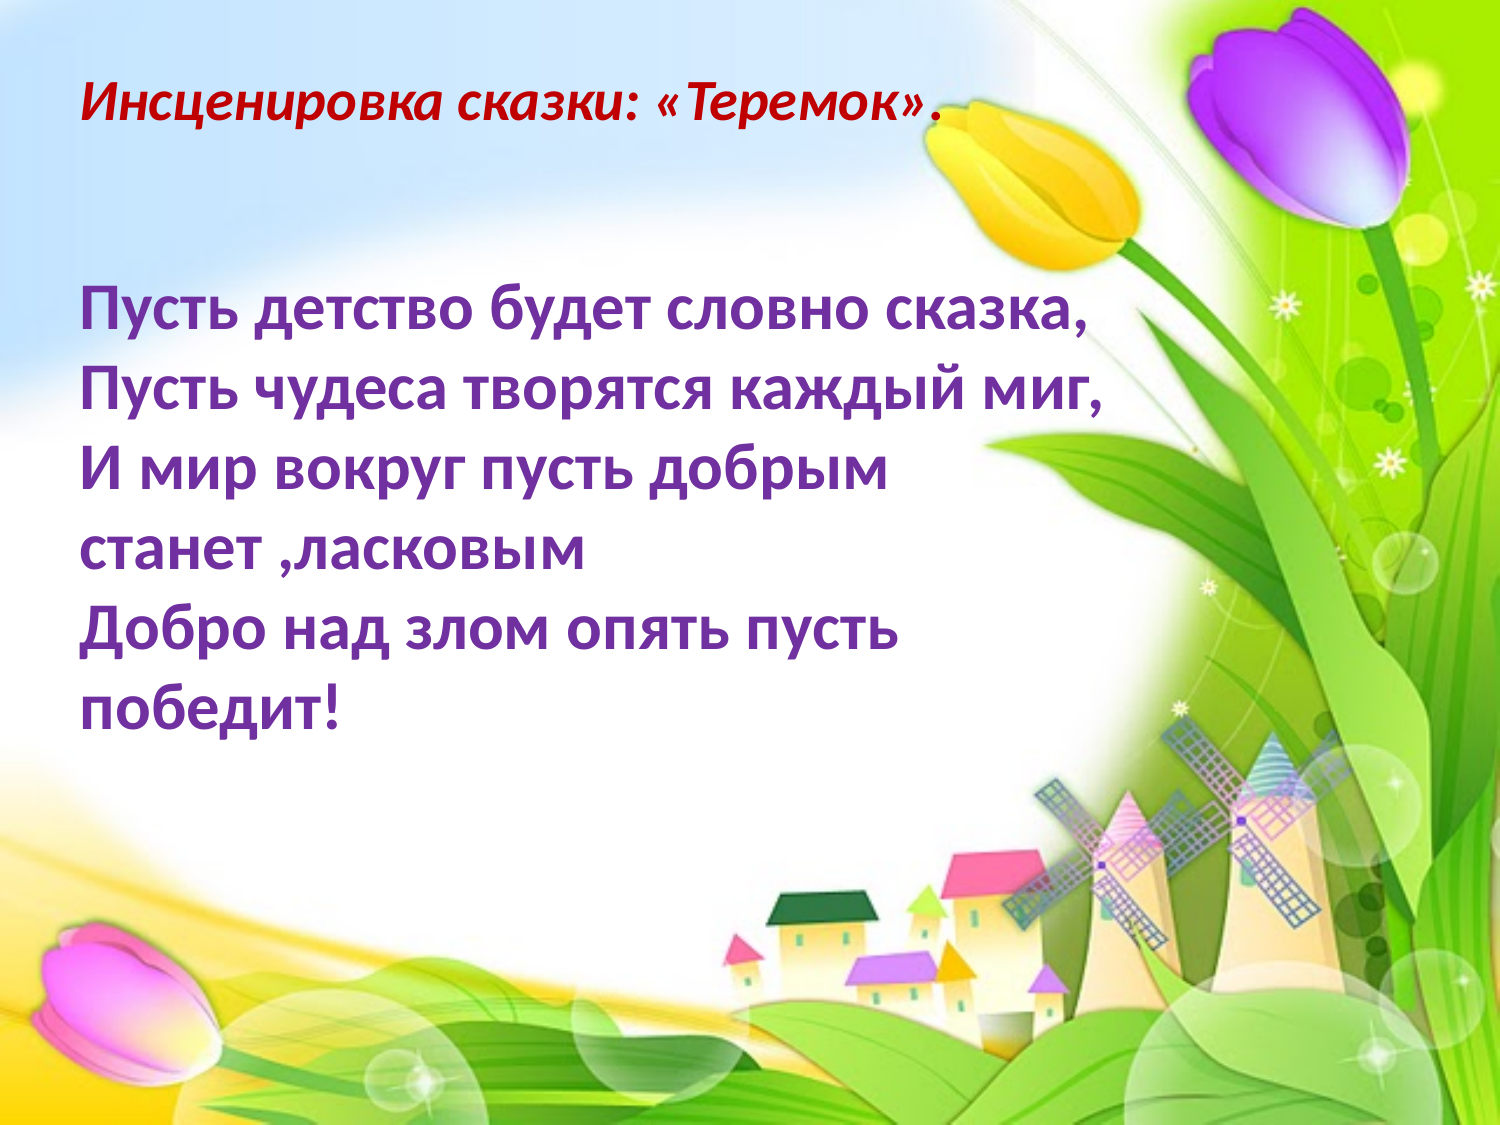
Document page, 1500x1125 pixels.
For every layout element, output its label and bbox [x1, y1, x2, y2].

list [0, 0, 1500, 1125]
